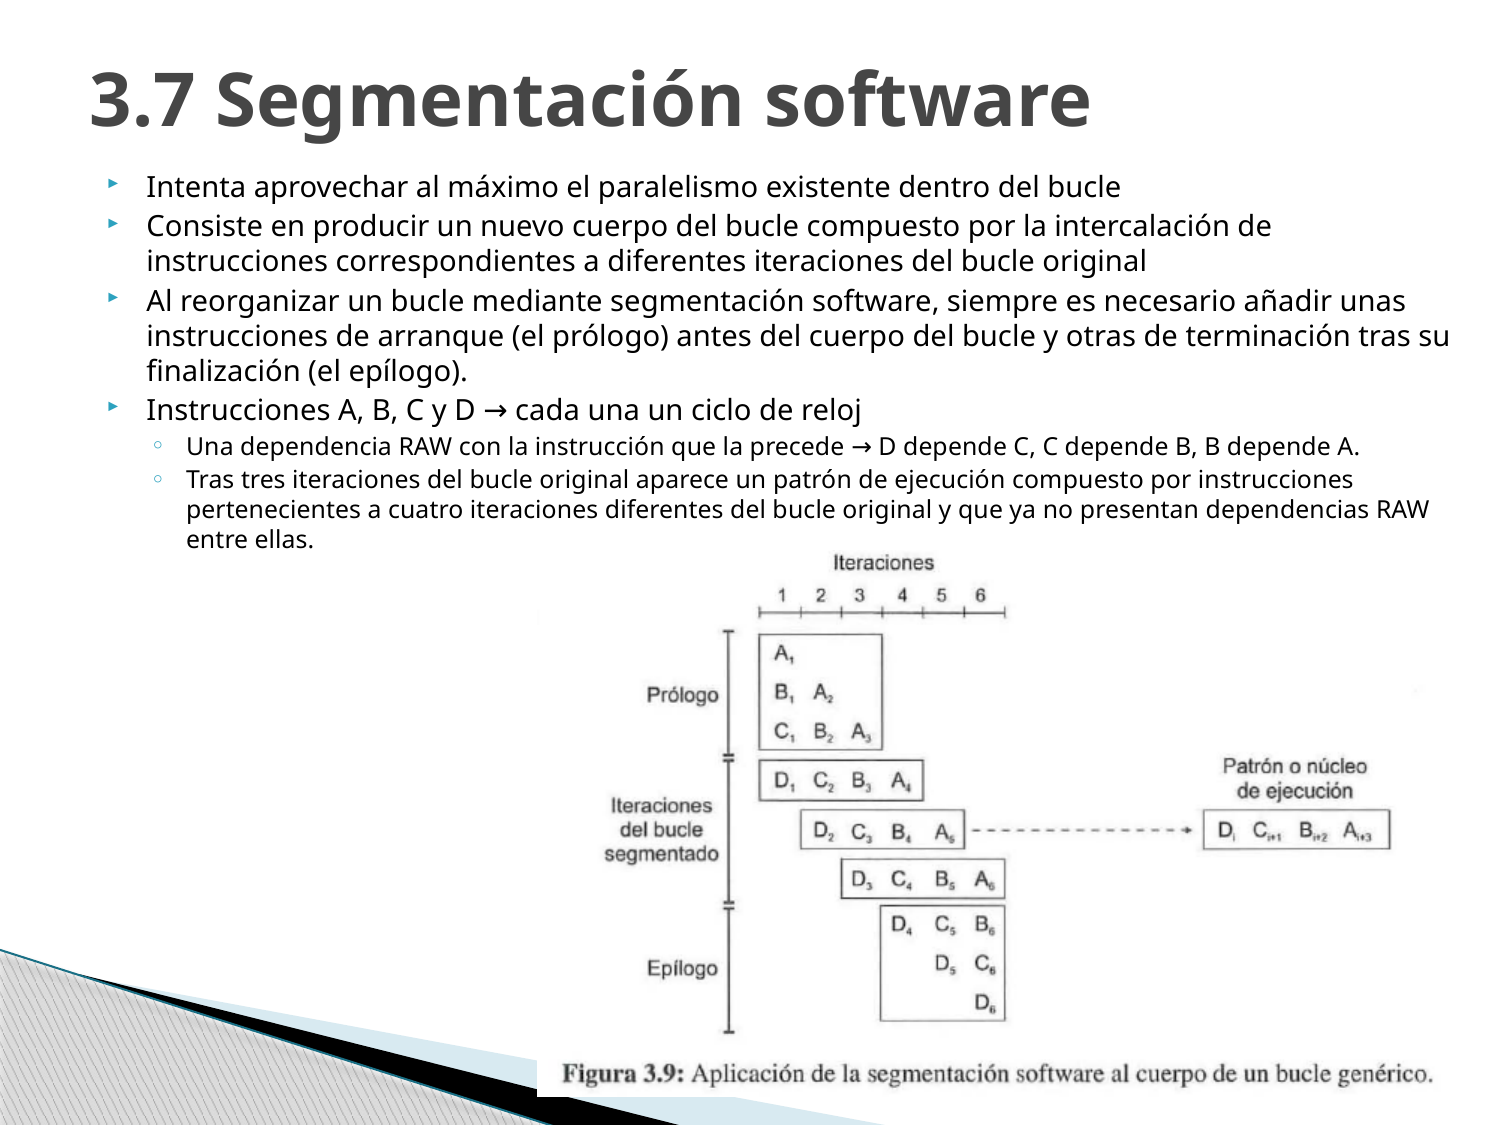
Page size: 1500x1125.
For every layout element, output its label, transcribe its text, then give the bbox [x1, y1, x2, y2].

title 3.7 Segmentación software [75, 45, 1425, 149]
picture [537, 550, 1452, 1098]
list Intenta aprovechar al máximo el paralelismo existente dentro del bucle Consiste en producir un nuevo cuerpo del bucle compuesto por la intercalación de instrucciones correspondientes a diferentes iteraciones del bucle original Al reorganizar un bucle mediante segmentación software, siempre es necesario añadir unas instrucciones de arranque (el prólogo) antes del cuerpo del bucle y otras de terminación tras su finalización (el epílogo). Instrucciones A, B, C y D → cada una un ciclo de reloj Una dependencia RAW con la instrucción que la precede → D depende C, C depende B, B depende A. Tras tres iteraciones del bucle original aparece un patrón de ejecución compuesto por instrucciones pertenecientes a cuatro iteraciones diferentes del bucle original y que ya no presentan dependencias RAW entre ellas. [75, 160, 1471, 563]
